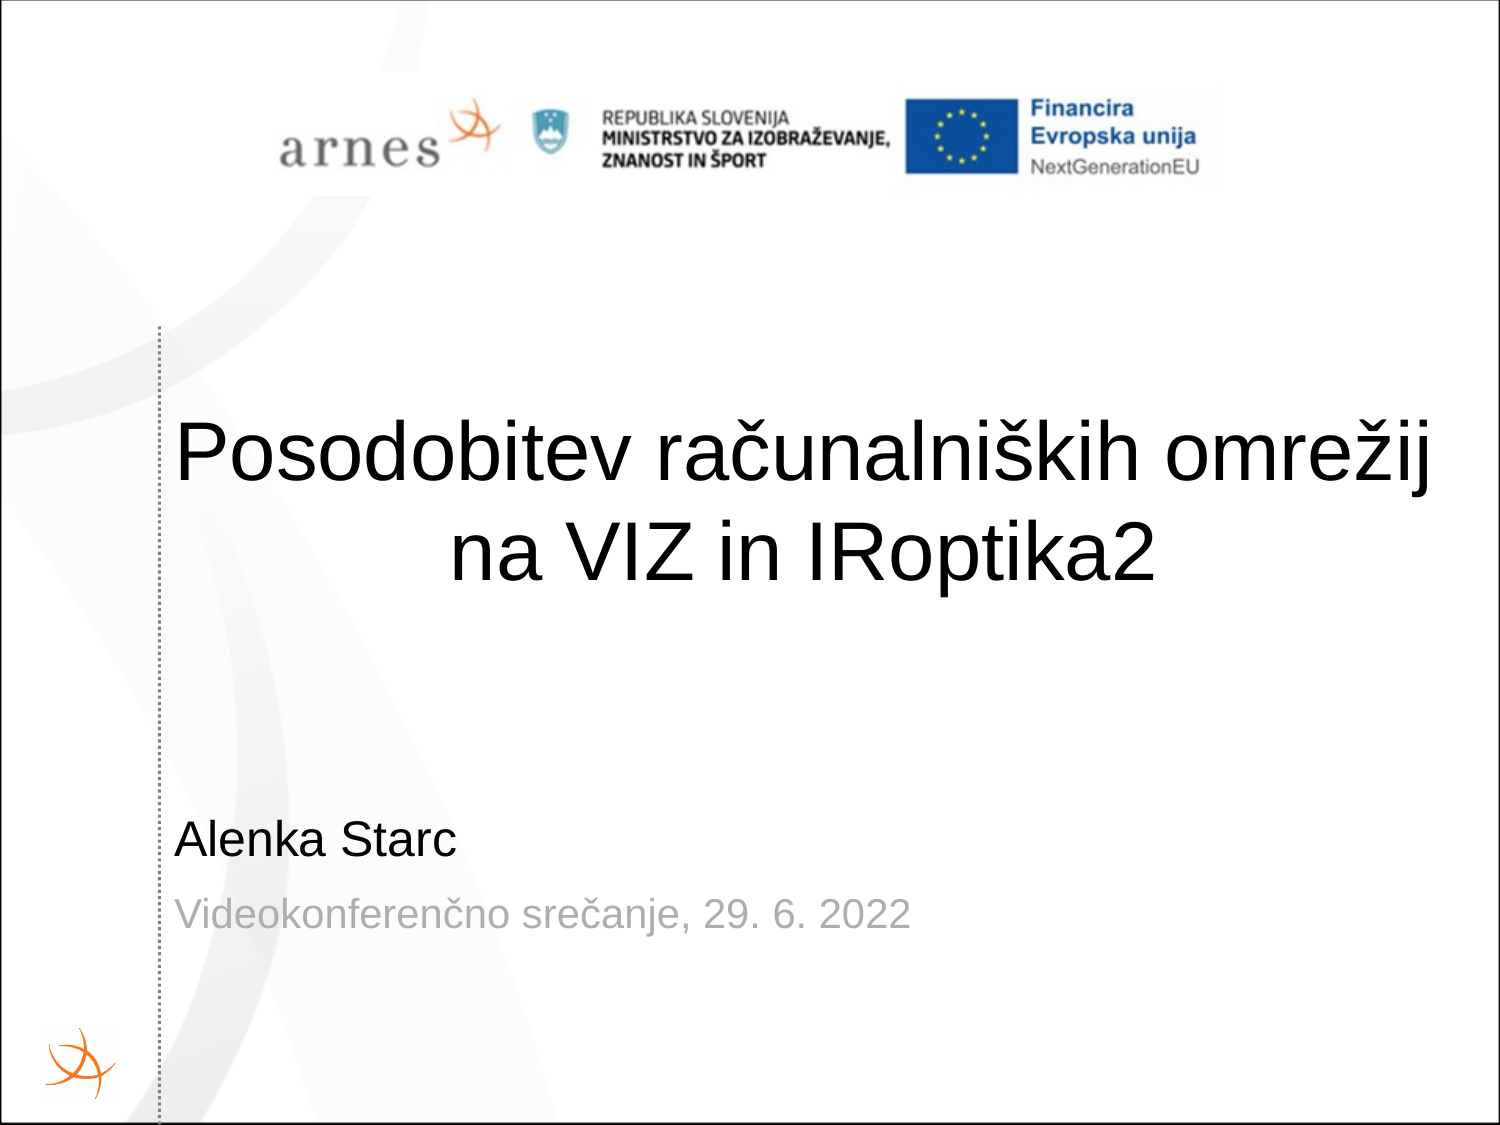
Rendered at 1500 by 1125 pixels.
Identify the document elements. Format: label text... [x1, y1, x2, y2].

title Posodobitev računalniških omrežij na VIZ in IRoptika2 [158, 349, 1450, 646]
picture [0, 0, 1500, 1125]
list Alenka Starc Videokonferenčno srečanje, 29. 6. 2022 [159, 798, 1400, 1006]
